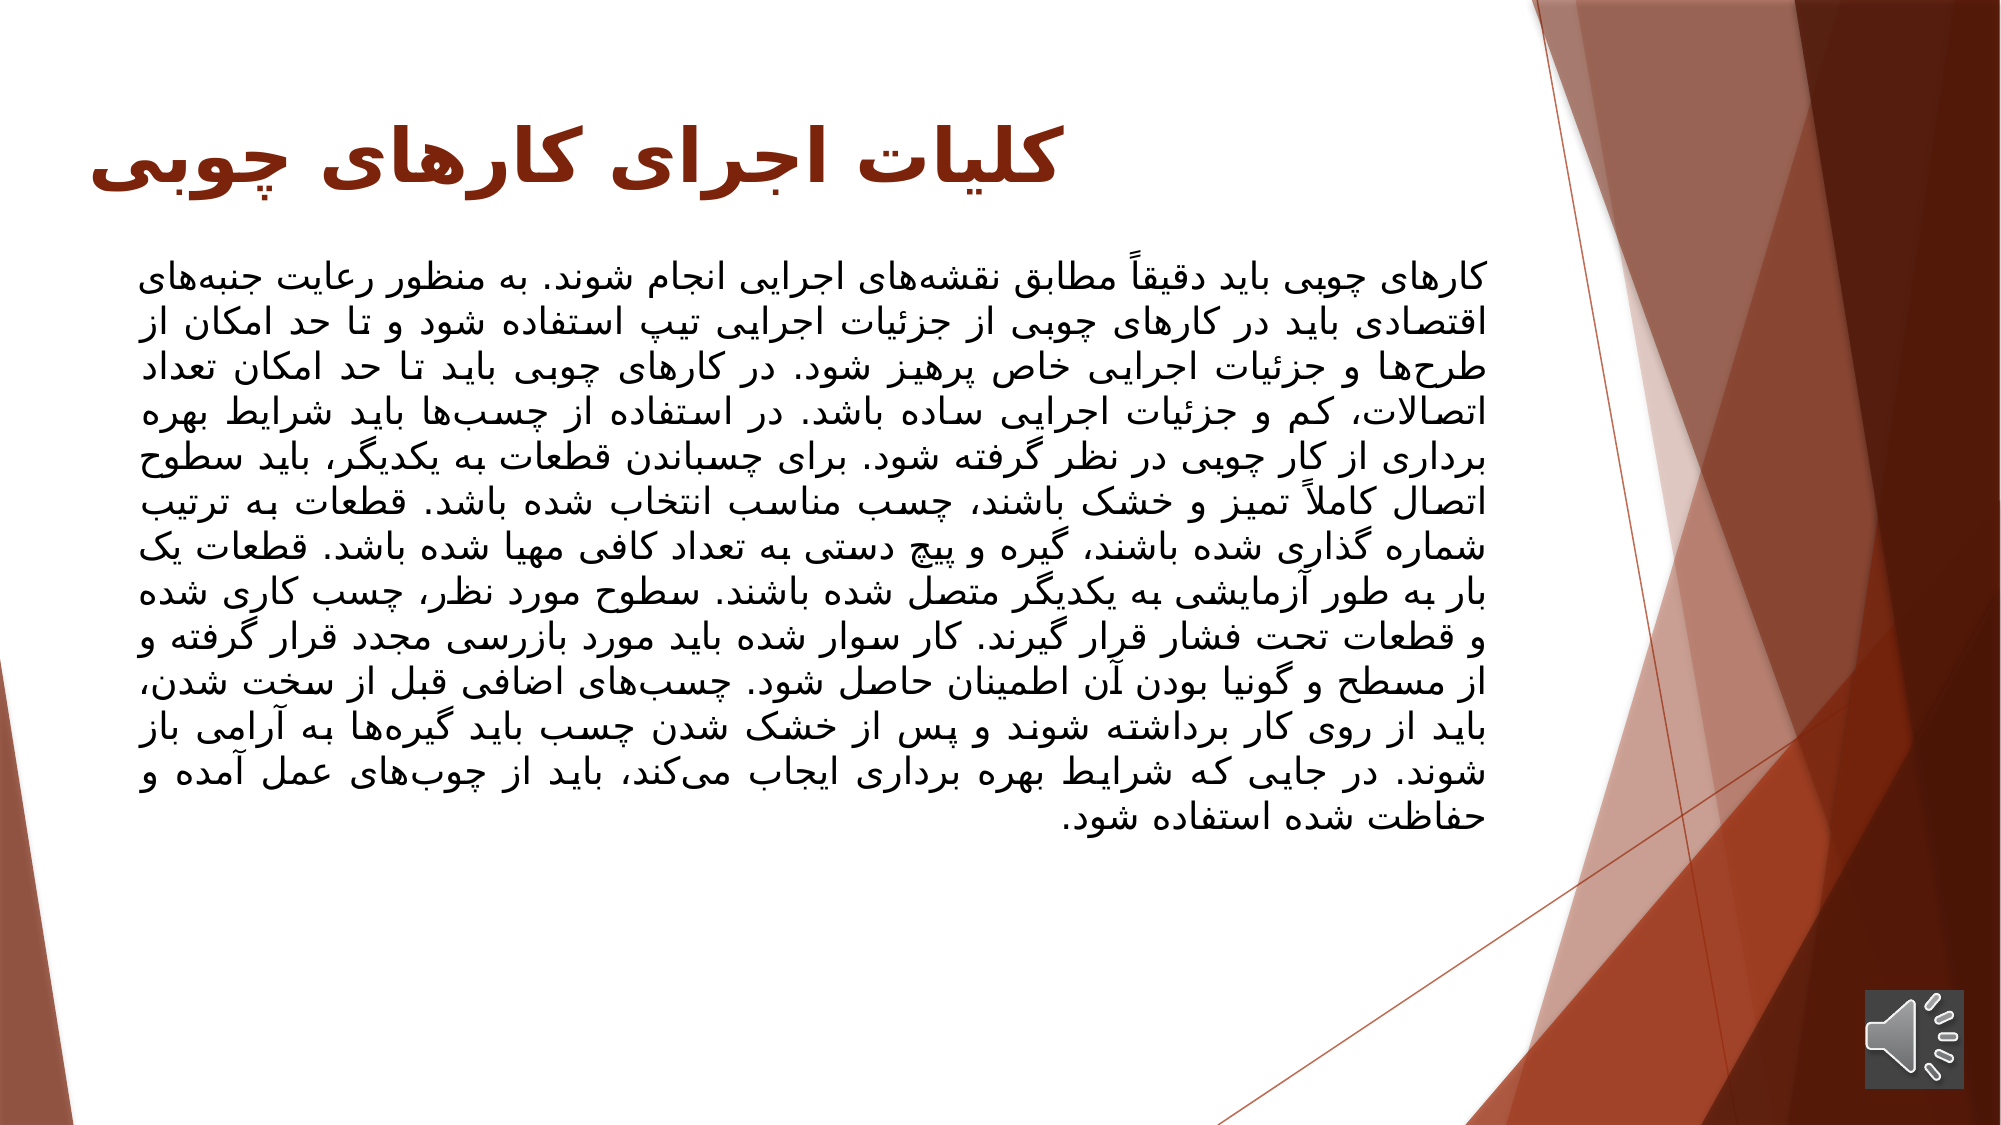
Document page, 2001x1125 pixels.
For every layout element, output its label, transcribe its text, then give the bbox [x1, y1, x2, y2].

text_box کارهای چوبی باید دقیقاً مطابق نقشه‌های اجرایی انجام شوند‌. به منظور رعایت جنبه‌های اقتصادی باید در کارهای چوبی از جزئیات اجرایی تیپ استفاده شود و تا حد امکان از طرح‌ها و جزئیات اجرایی خاص پرهیز شو‌د. در کارهای چوبی باید تا حد امکان تعداد اتصالات‌، کم و جزئیات اجرایی ساده باشد. در استفاده از چسب‌ها باید شرایط بهره ‌برداری از کار چوبی در نظر گرفته شود. برای چسباندن قطعات به یکدیگر، باید سطوح اتصال کاملاً تمیز و خشک باشند‌، چسب مناسب انتخاب شده باشد‌. قطعات به ترتیب شماره گذاری شده باشند، گیره و پیچ دستی به تعداد کافی مهیا شده باشد. قطعات یک بار به طور آزمایشی به یکدیگر متصل شده باشند. سطوح مورد نظ‌ر، چسب کاری شده و قطعات تحت فشار قرار گیرند. کار سوار شده باید مورد بازرسی مجدد قرار گرفته و از مسطح و گونیا بودن آن اطمینان حاصل شود. چسب‌های اضافی قبل از سخت شد‌‌ن، باید از روی کار برداشته شوند و پس از خشک شدن چسب باید گیره‌ها به آرامی باز شوند. در جایی که شرایط بهره برداری ایجاب می‌کند‌، باید از چوب‌های عمل آمده و حفاظت شده استفاده شود. [122, 244, 1503, 845]
title کلیات اجرای کارهای چوبی [73, 99, 1484, 317]
picture [1864, 989, 1966, 1091]
